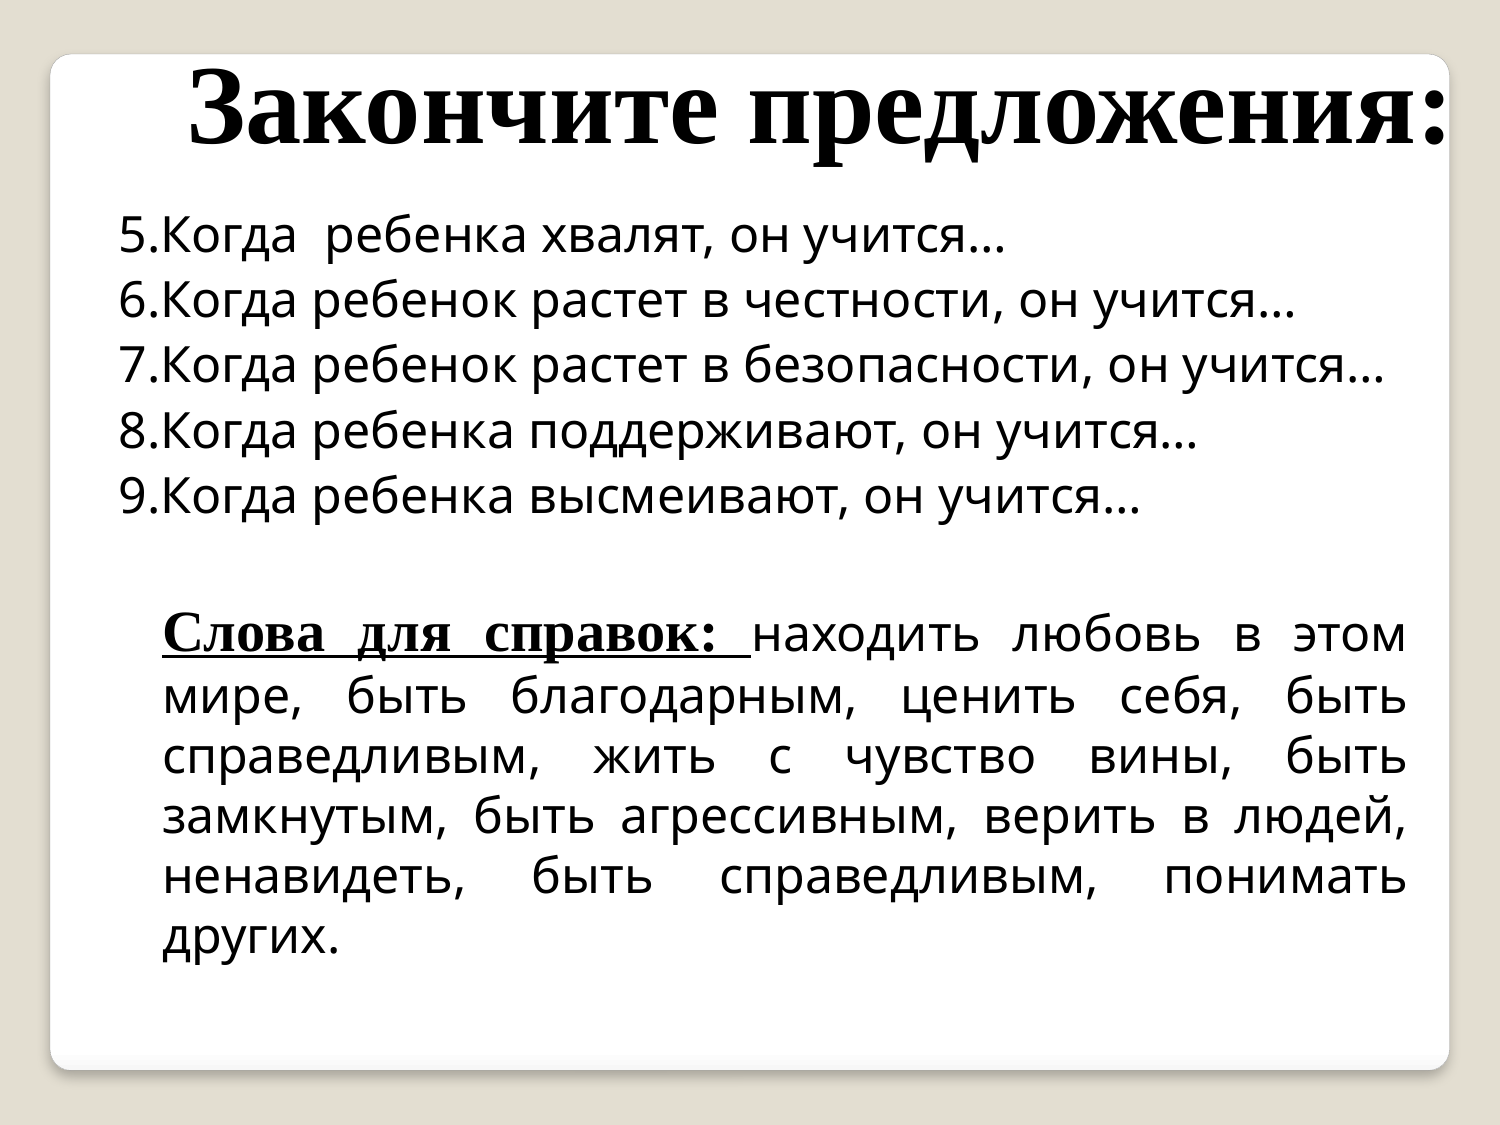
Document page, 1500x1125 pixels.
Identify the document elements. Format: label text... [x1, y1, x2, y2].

list 5.Когда ребенка хвалят, он учится… 6.Когда ребенок растет в честности, он учится… 7.Когда ребенок растет в безопасности, он учится… 8.Когда ребенка поддерживают, он учится… 9.Когда ребенка высмеивают, он учится… Слова для справок: находить любовь в этом мире, быть благодарным, ценить себя, быть справедливым, жить с чувство вины, быть замкнутым, быть агрессивным, верить в людей, ненавидеть, быть справедливым, понимать других. [88, 187, 1424, 1020]
text_box Закончите предложения: [140, 23, 1500, 174]
